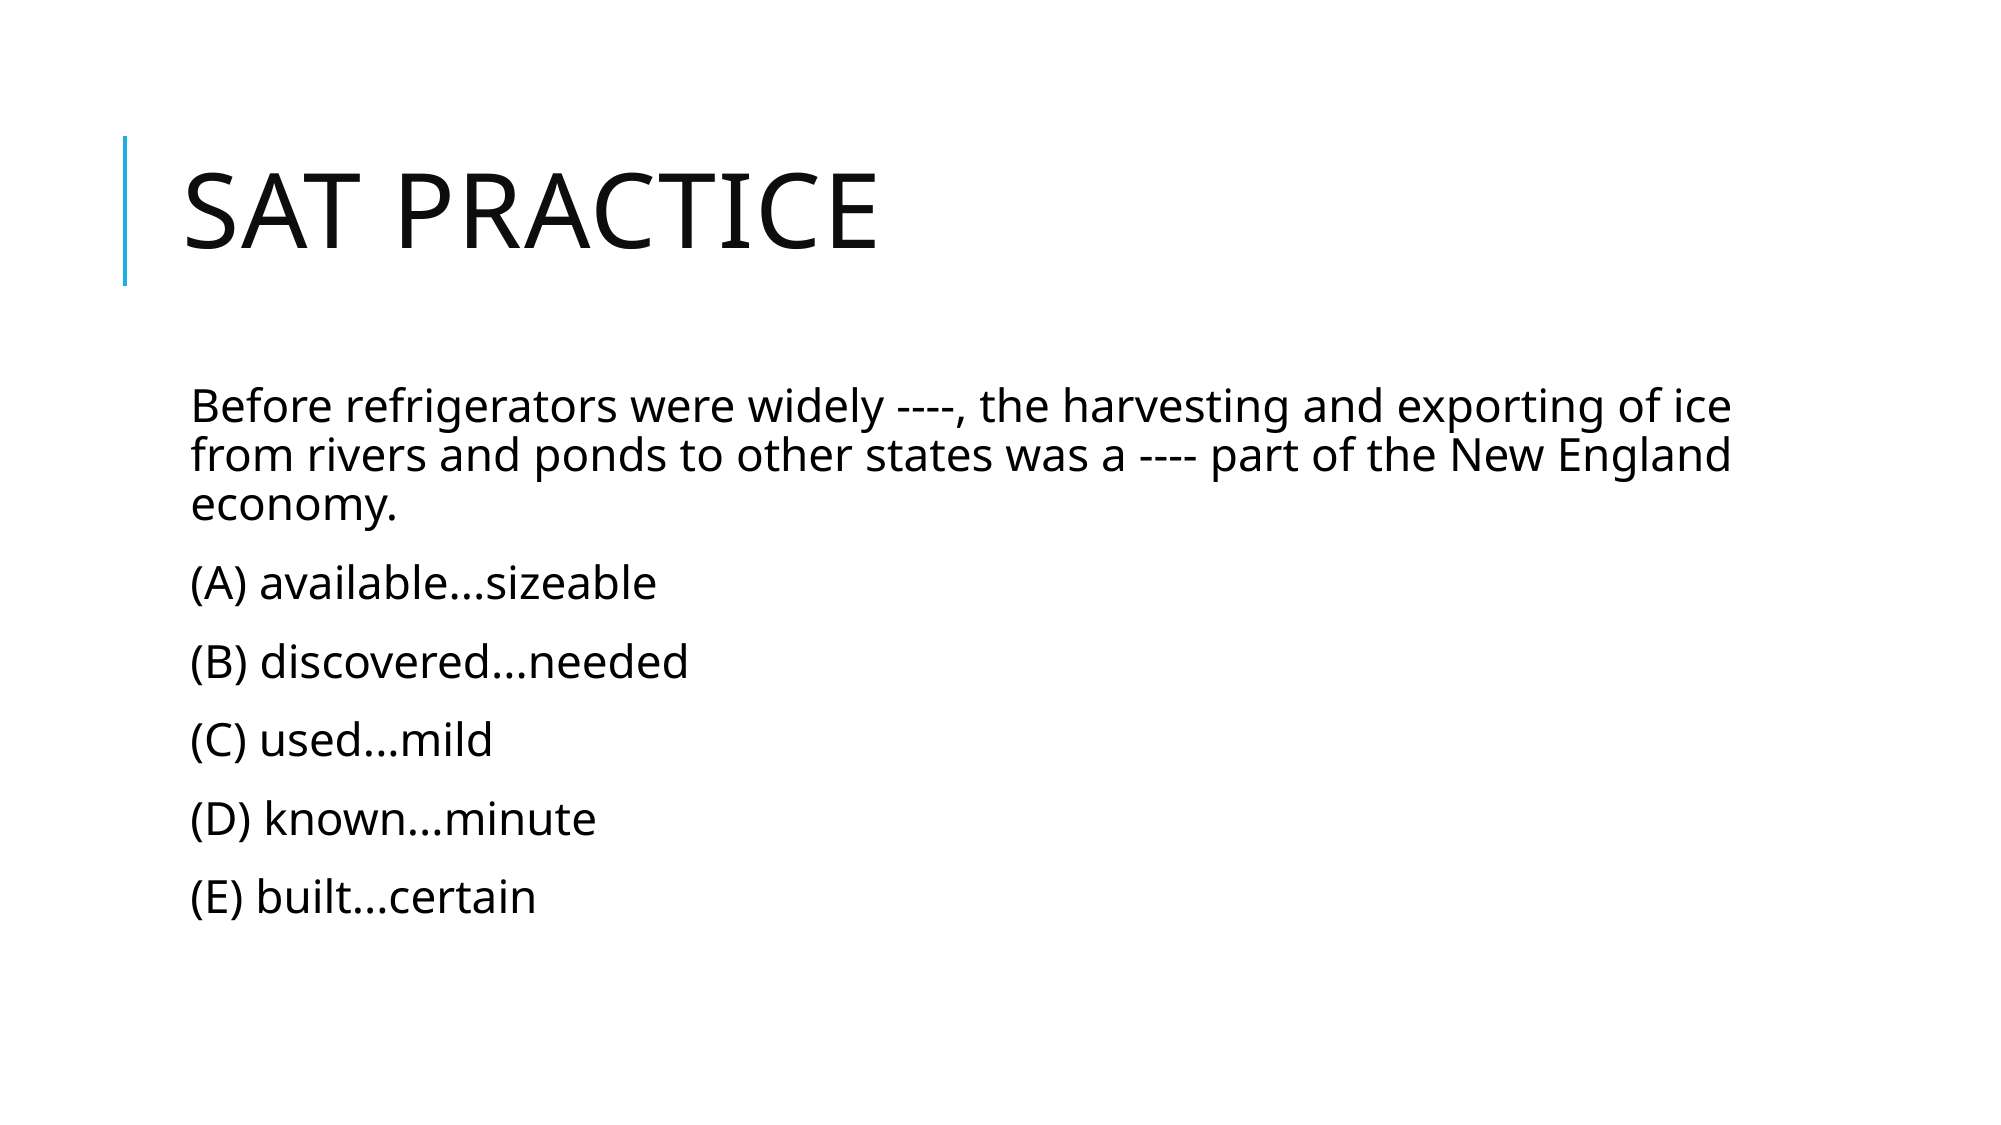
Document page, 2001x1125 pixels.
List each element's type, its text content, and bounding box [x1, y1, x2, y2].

list Before refrigerators were widely ----, the harvesting and exporting of ice from rivers and ponds to other states was a ---- part of the New England economy. (A) available...sizeable (B) discovered...needed (C) used...mild (D) known...minute (E) built...certain [168, 375, 1763, 1035]
title SAT Practice [168, 96, 1763, 342]
